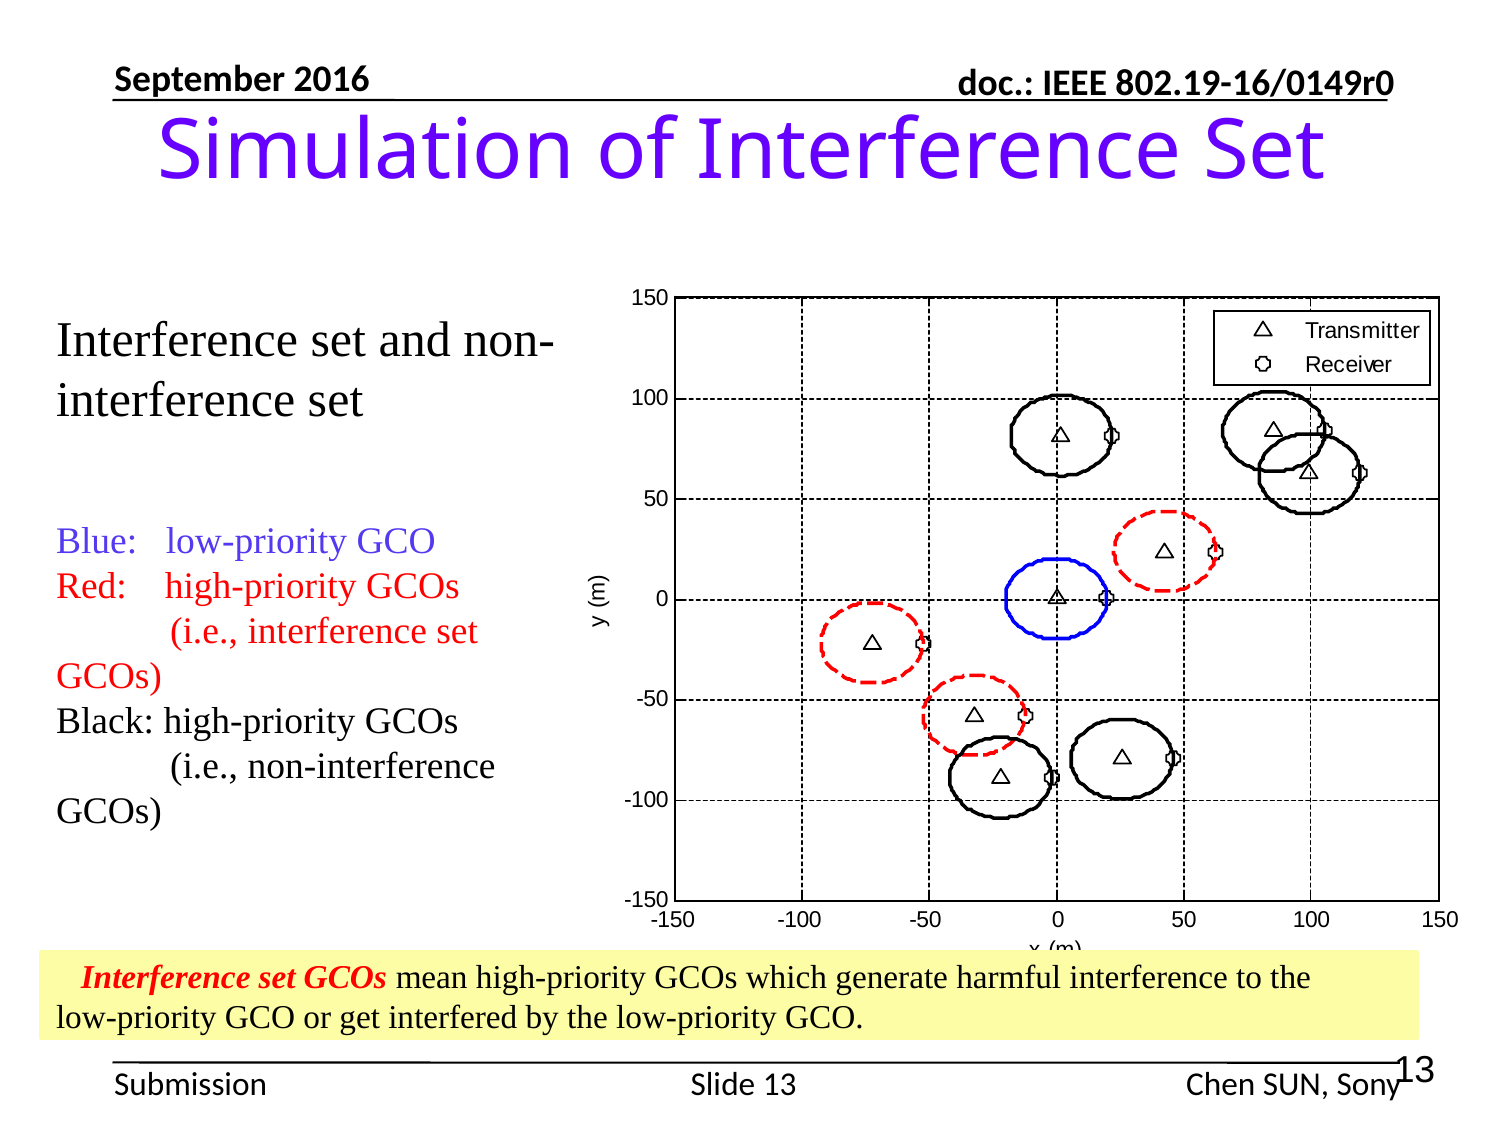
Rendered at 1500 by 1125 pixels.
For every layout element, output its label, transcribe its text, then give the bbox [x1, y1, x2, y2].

text_box Interference set and non-interference set Blue: low-priority GCO Red: high-priority GCOs (i.e., interference set GCOs) Black: high-priority GCOs (i.e., non-interference GCOs) [41, 298, 568, 839]
footer Chen SUN, Sony [878, 1061, 1402, 1101]
text_box Interference set GCOs mean high-priority GCOs which generate harmful interference to the low-priority GCO or get interfered by the low-priority GCO. [39, 950, 1419, 1040]
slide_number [114, 54, 423, 100]
picture [573, 266, 1483, 983]
text_box 13 [1100, 1037, 1450, 1098]
text_box Simulation of Interference Set [67, 47, 1418, 244]
slide_number Slide 13 [687, 1061, 800, 1123]
